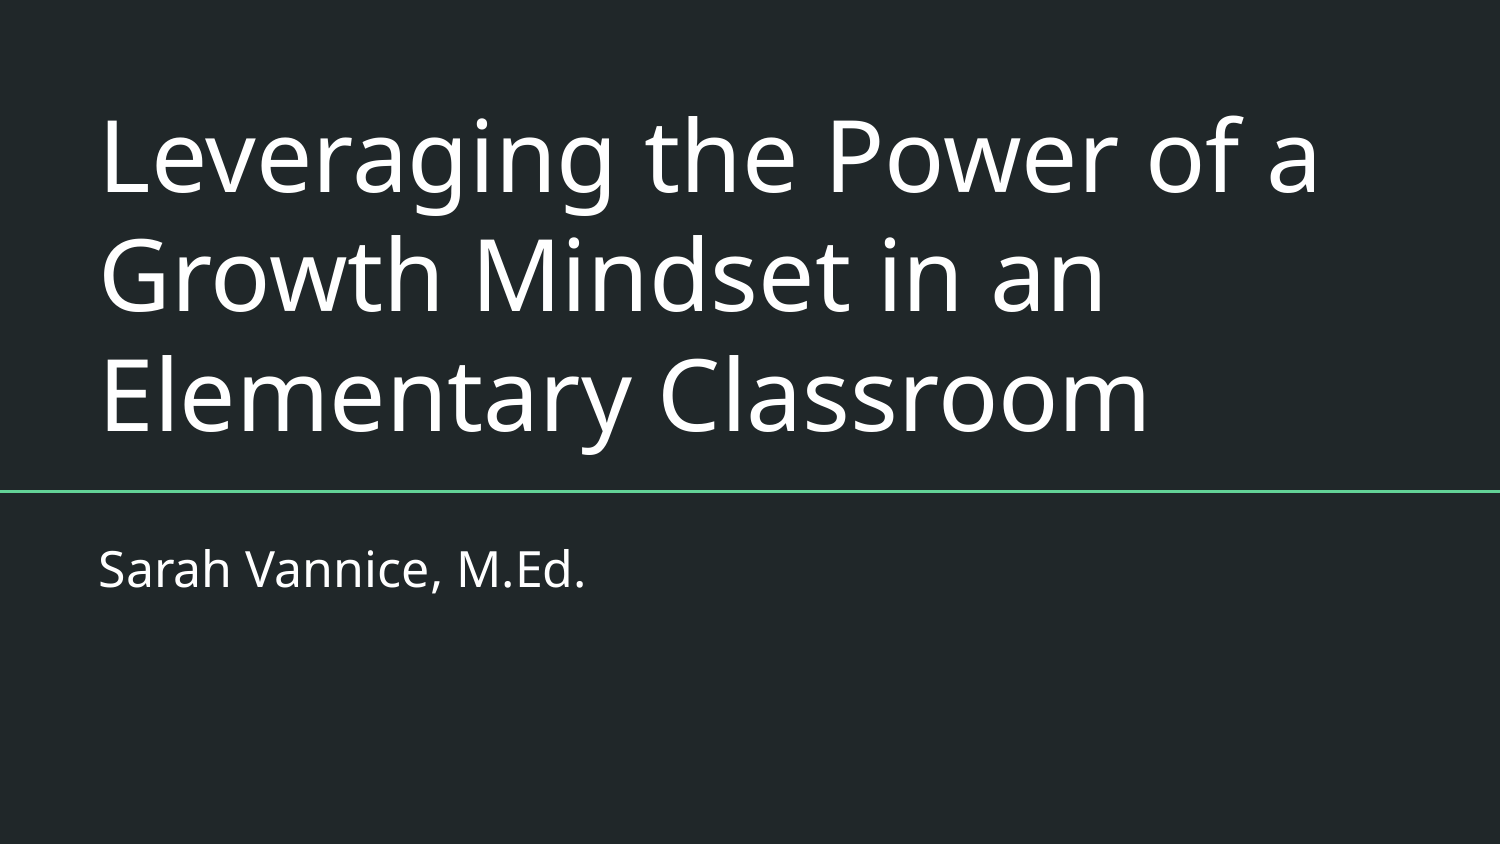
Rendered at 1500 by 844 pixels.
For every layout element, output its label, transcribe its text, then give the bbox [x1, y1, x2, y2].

title Leveraging the Power of a Growth Mindset in an Elementary Classroom [83, 206, 1417, 467]
subtitle Sarah Vannice, M.Ed. [83, 522, 1417, 626]
